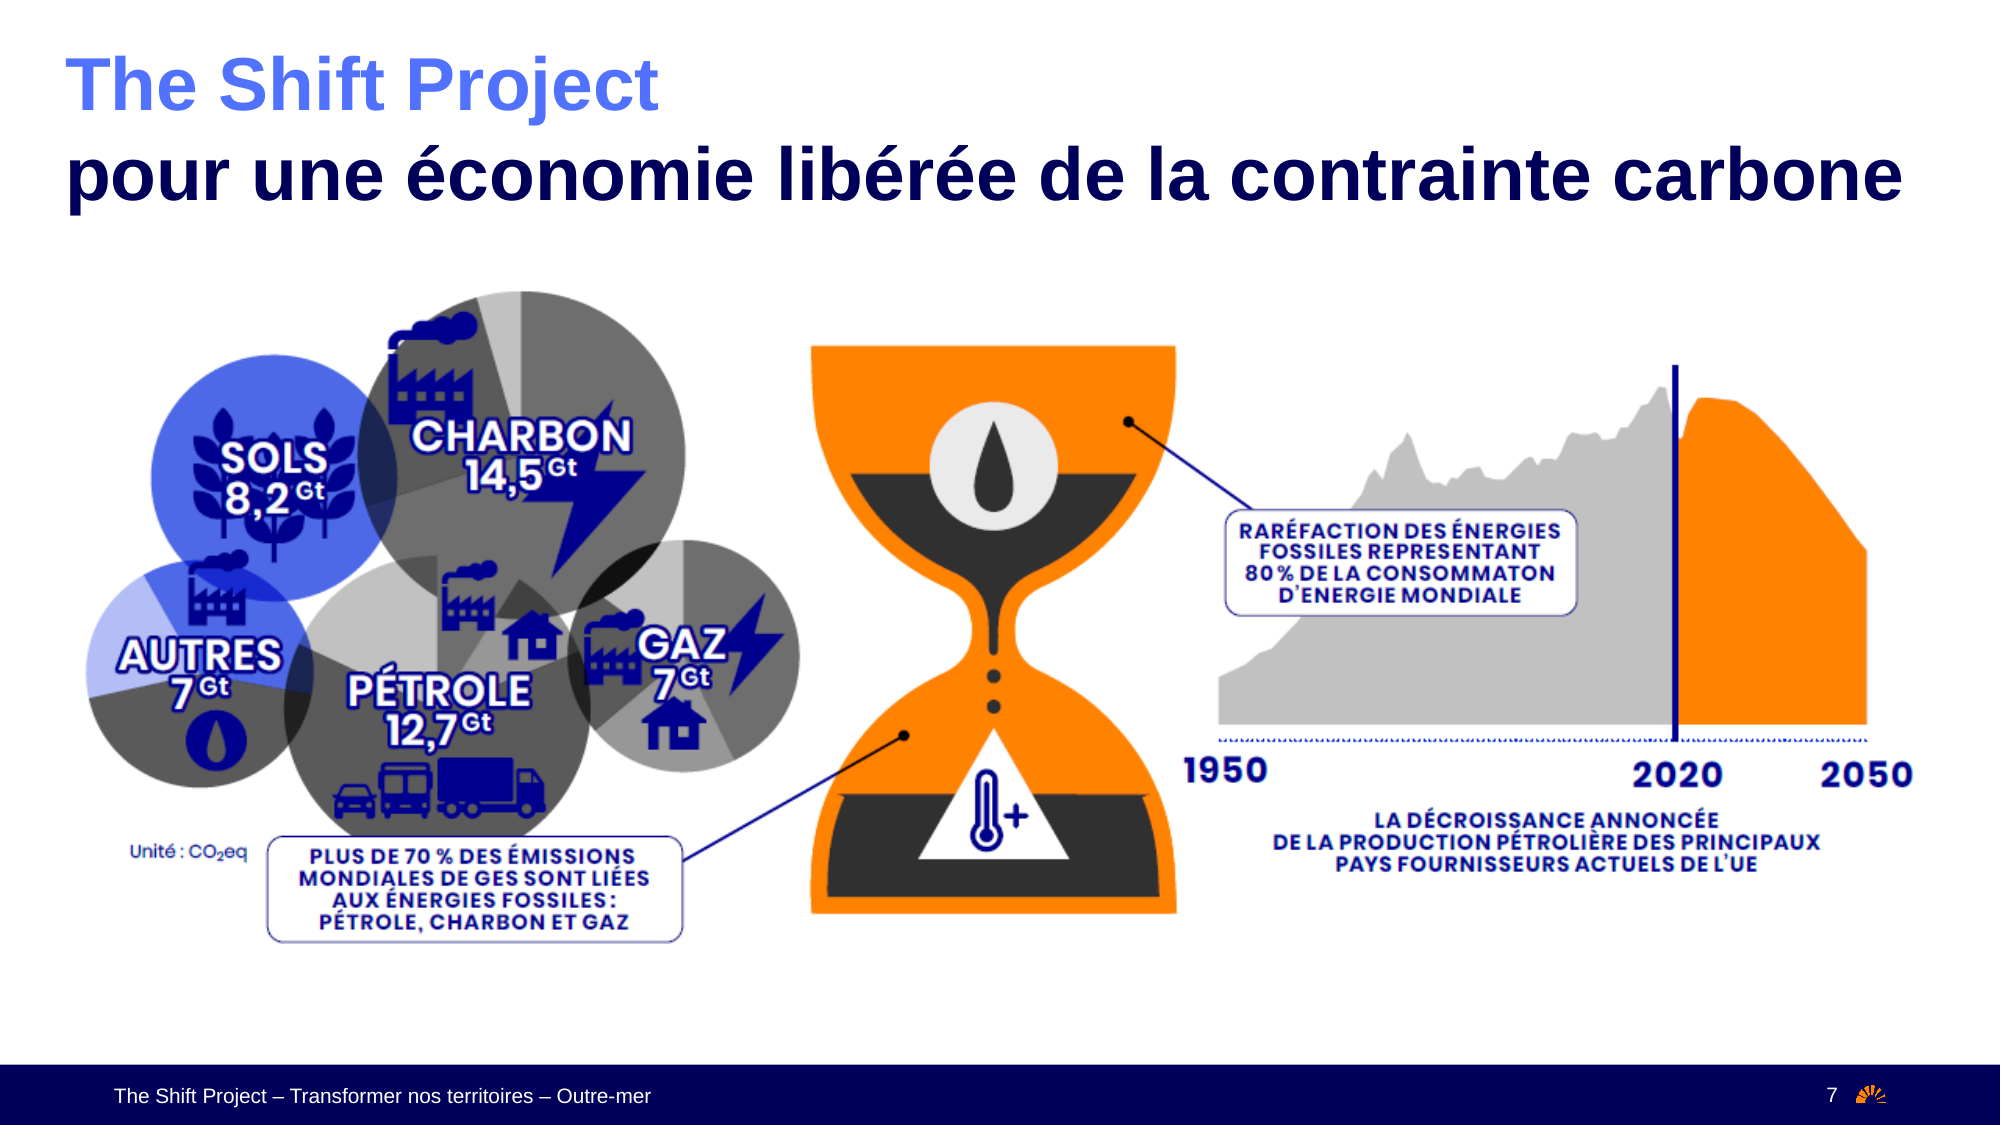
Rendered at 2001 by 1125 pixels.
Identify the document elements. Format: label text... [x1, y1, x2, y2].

footer The Shift Project – Transformer nos territoires – Outre-mer [114, 1064, 1436, 1125]
slide_number 7 [1436, 1064, 1838, 1125]
picture [58, 262, 1935, 958]
picture [1856, 1085, 1886, 1103]
list The Shift Project pour une économie libérée de la contrainte carbone [64, 35, 1936, 863]
